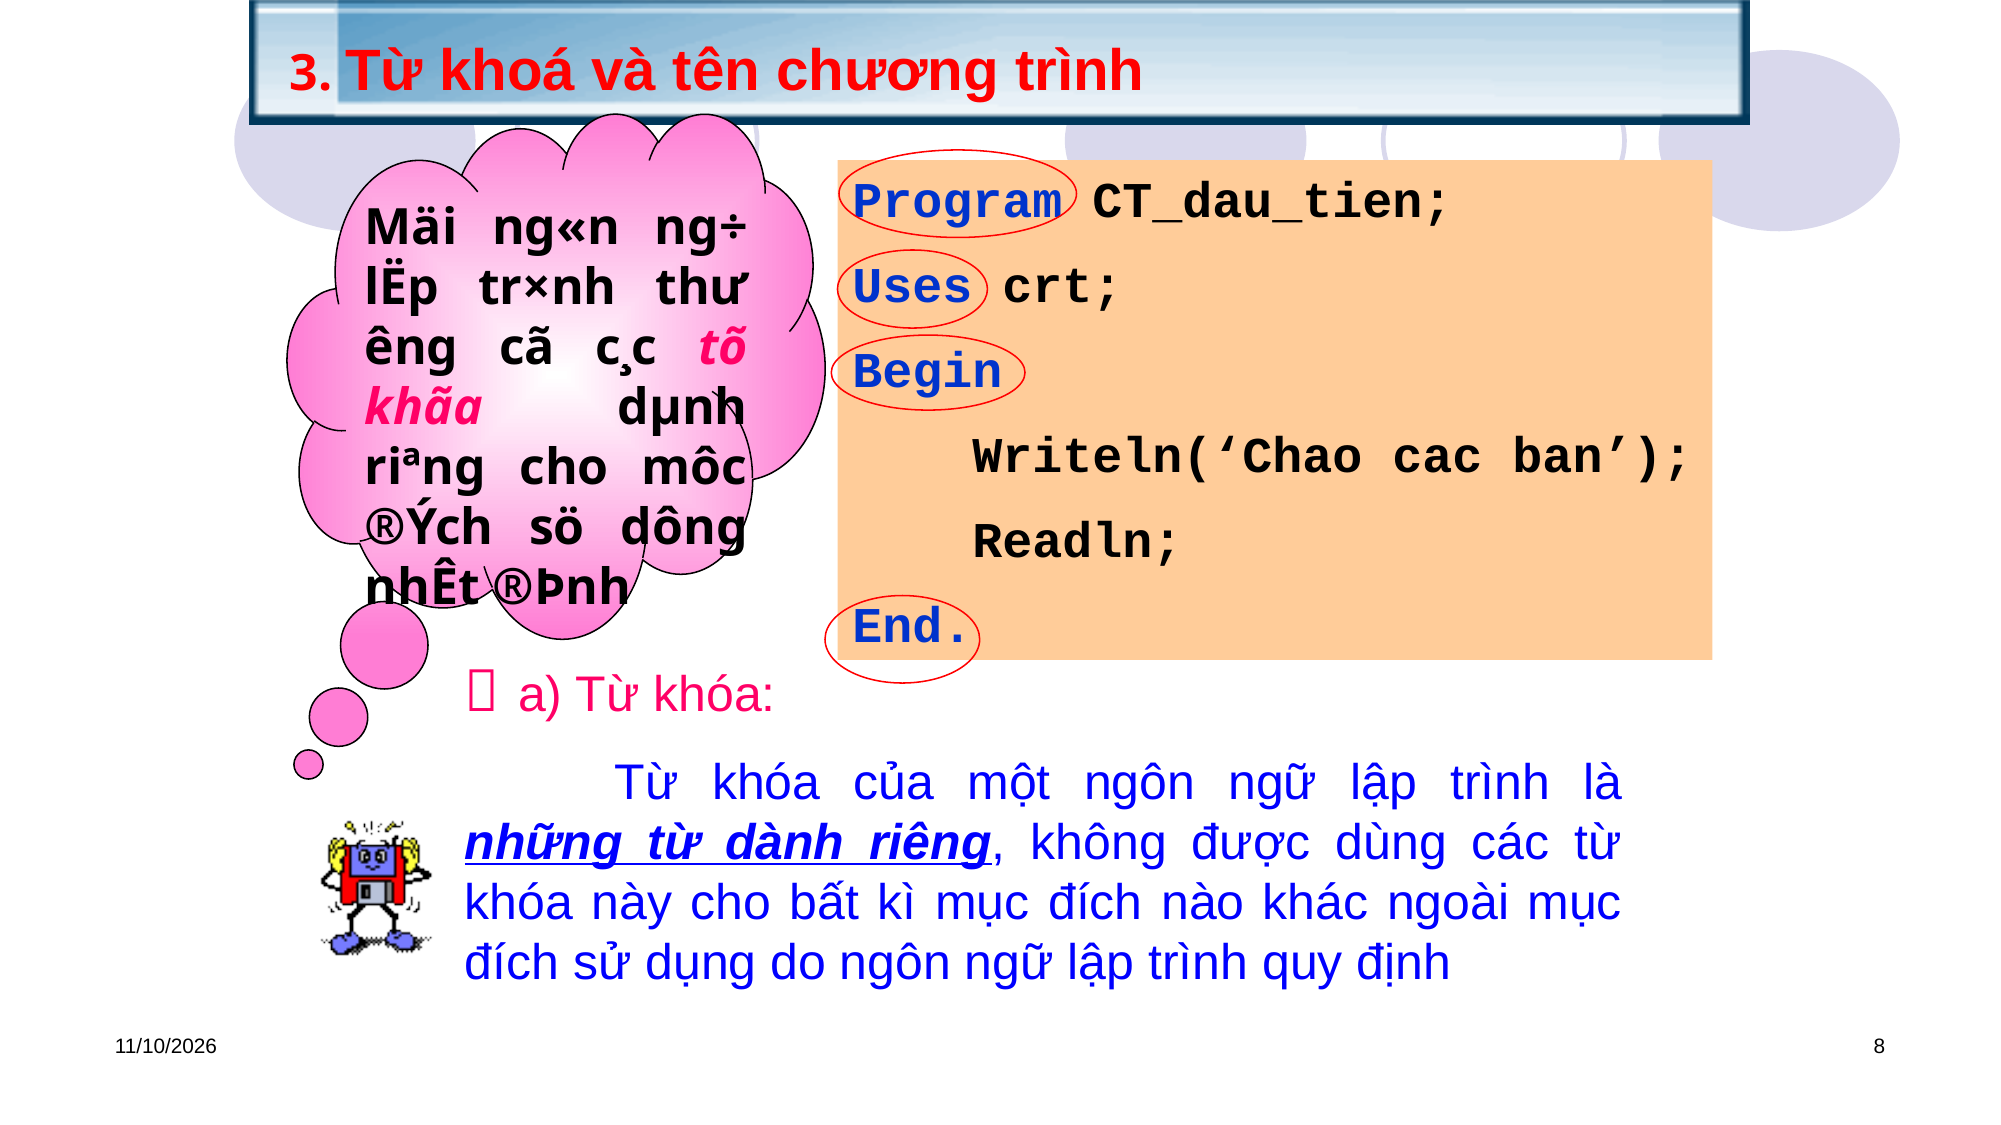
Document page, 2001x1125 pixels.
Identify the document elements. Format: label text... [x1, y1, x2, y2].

picture [249, 0, 1751, 126]
text_box [829, 595, 980, 637]
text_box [287, 112, 826, 638]
slide_number 8 [1433, 1024, 1901, 1101]
text_box [837, 249, 988, 329]
picture [312, 812, 443, 976]
text_box Program CT_dau_tien; Uses crt; Begin Writeln(‘Chao cac ban’); Readln; End. [837, 160, 1713, 660]
text_box [831, 335, 1026, 411]
text_box [838, 149, 1077, 238]
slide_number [99, 1024, 567, 1101]
text_box  a) Từ khóa: Từ khóa của một ngôn ngữ lập trình là những từ dành riêng, không được dùng các từ khóa này cho bất kì mục đích nào khác ngoài mục đích sử dụng do ngôn ngữ lập trình quy định [449, 637, 1638, 998]
